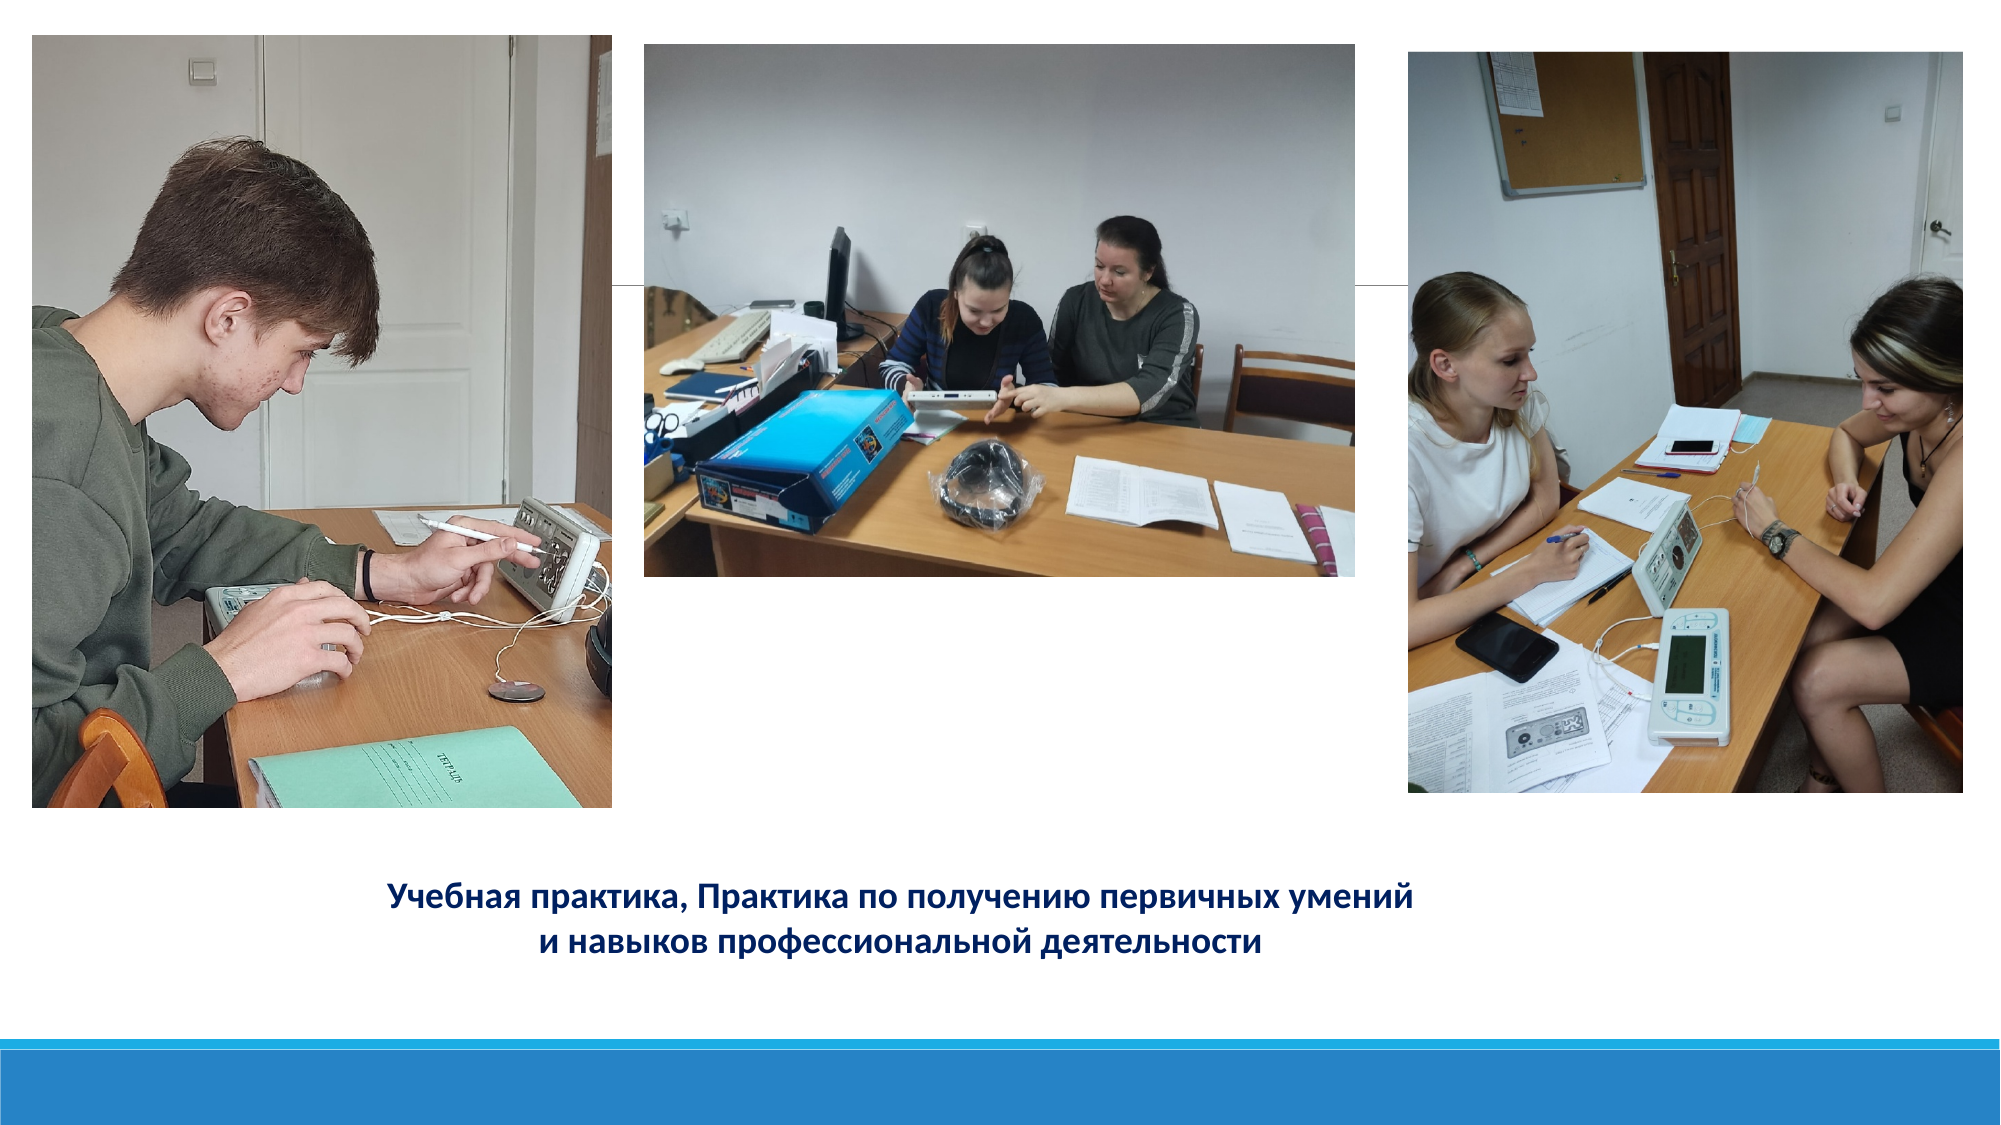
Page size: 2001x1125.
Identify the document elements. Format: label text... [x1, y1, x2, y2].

picture [1314, 52, 2000, 792]
picture [31, 34, 612, 808]
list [644, 44, 1355, 578]
text_box Учебная практика, Практика по получению первичных умений и навыков профессиональной деятельности [332, 863, 1470, 969]
